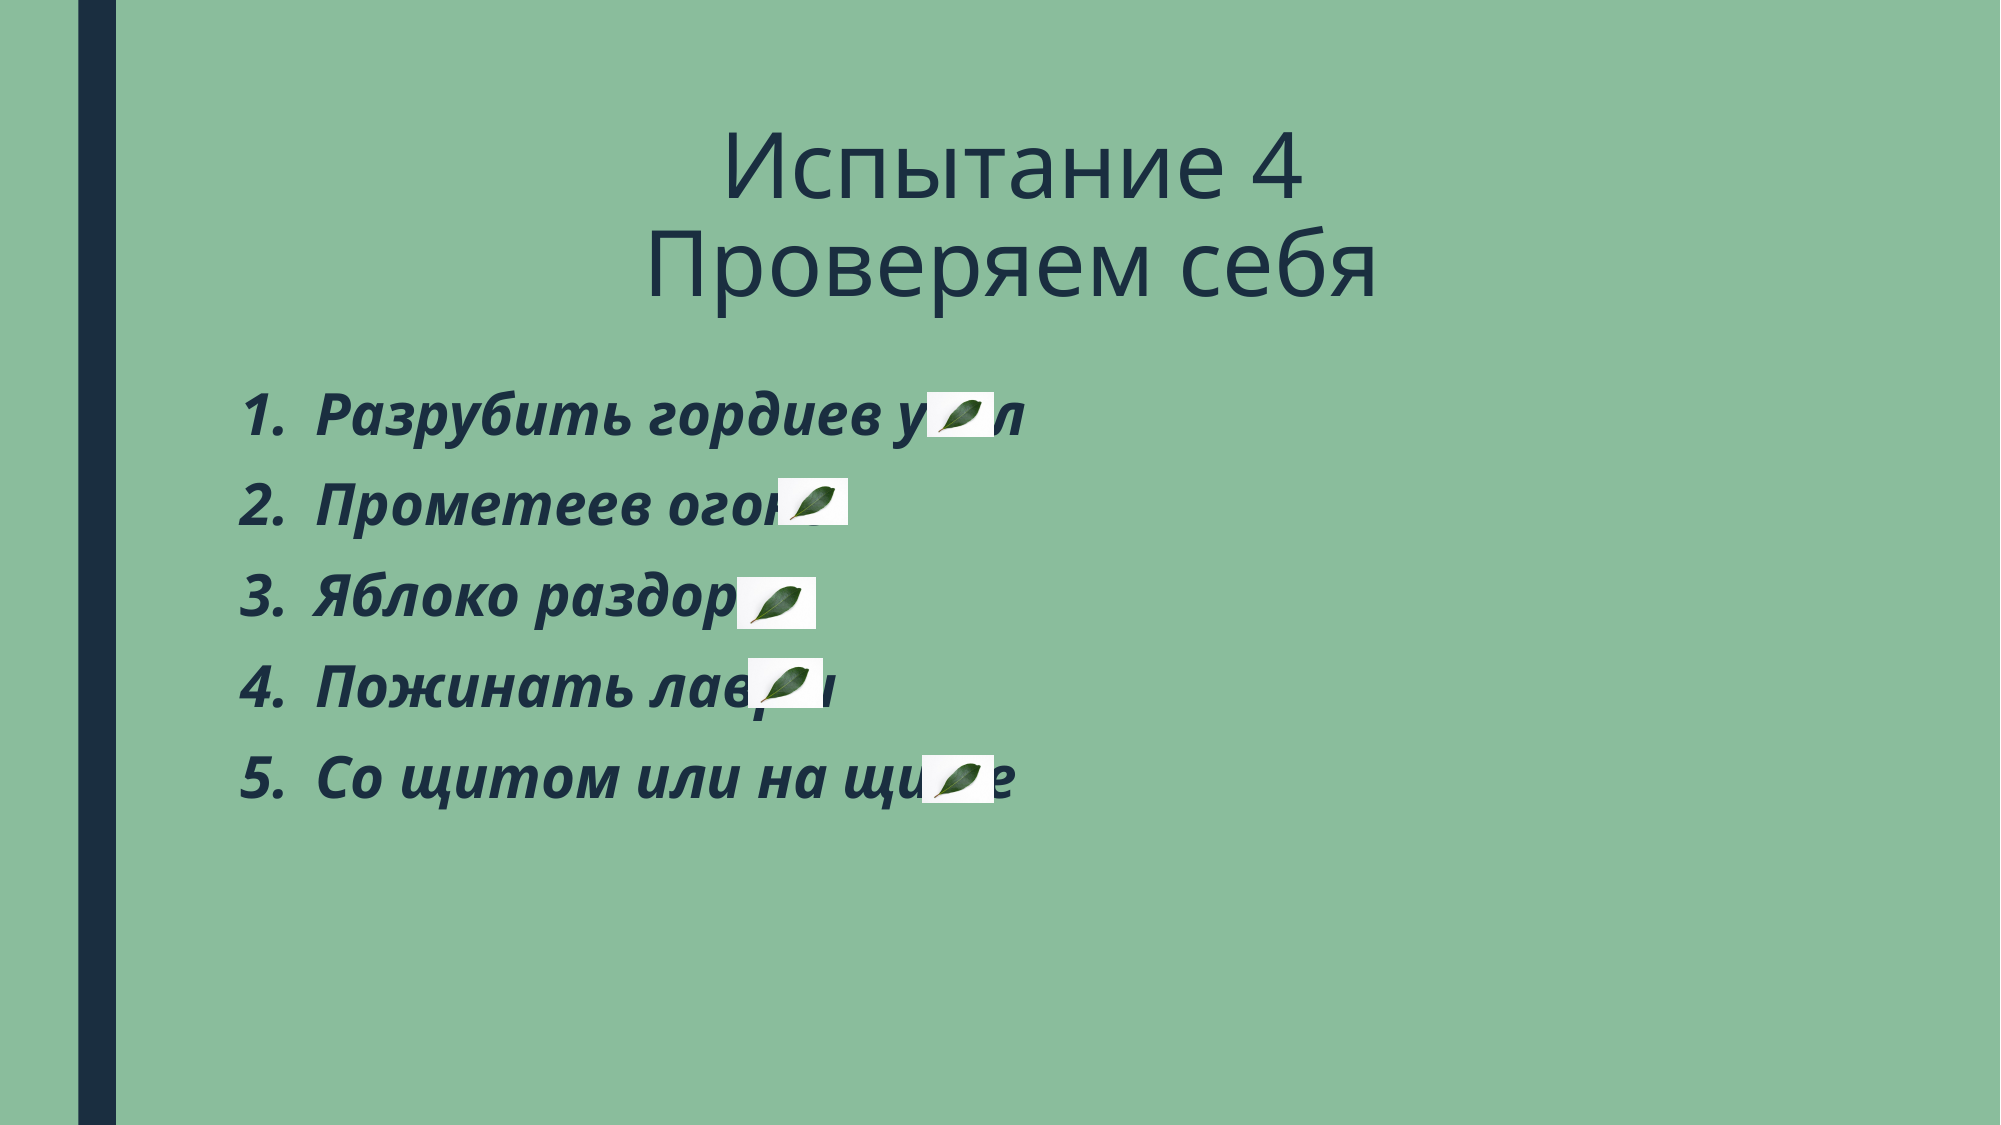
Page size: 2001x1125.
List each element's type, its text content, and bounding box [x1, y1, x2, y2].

picture [737, 577, 816, 629]
picture [927, 392, 994, 437]
title Испытание 4 Проверяем себя [225, 112, 1800, 357]
list Разрубить гордиев узел Прометеев огонь Яблоко раздора Пожинать лавры Со щитом или на щите [225, 375, 1800, 963]
picture [778, 478, 848, 525]
picture [748, 658, 823, 708]
picture [922, 755, 994, 803]
